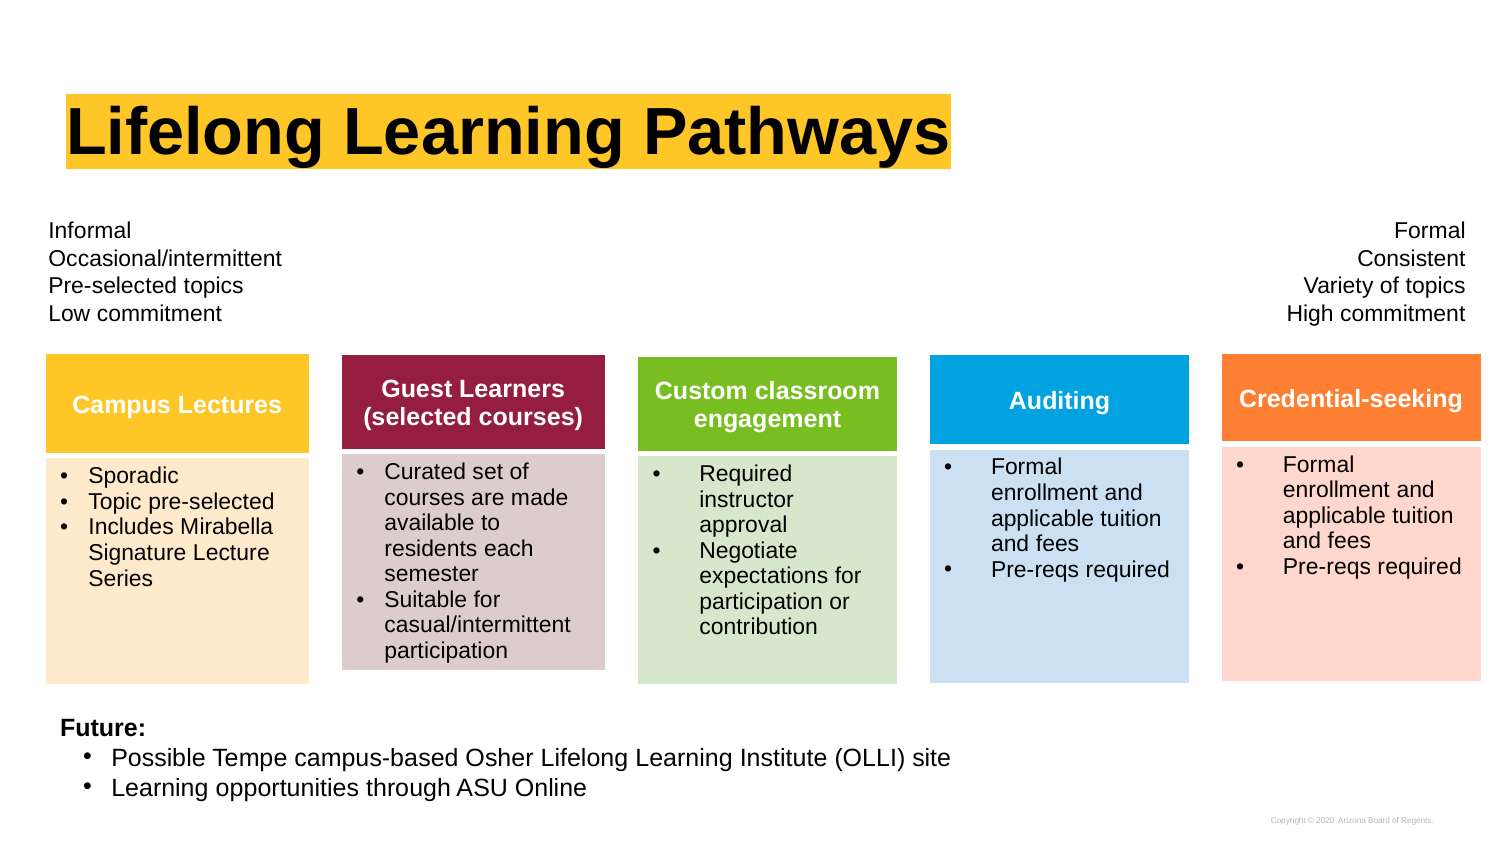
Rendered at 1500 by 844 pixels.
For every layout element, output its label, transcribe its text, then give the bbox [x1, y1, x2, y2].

table_header Campus Lectures [46, 354, 309, 453]
table_header Custom classroom engagement [638, 357, 897, 451]
text_box Informal Occasional/intermittent Pre-selected topics Low commitment [33, 208, 362, 333]
table_header Guest Learners (selected courses) [342, 355, 605, 449]
table_header Auditing [930, 355, 1189, 444]
text_box Formal Consistent Variety of topics High commitment [1152, 208, 1481, 333]
table_cell Formal enrollment and applicable tuition and fees Pre-reqs required [1222, 447, 1481, 681]
table_cell Formal enrollment and applicable tuition and fees Pre-reqs required [930, 450, 1189, 683]
table_cell Required instructor approval Negotiate expectations for participation or contribution [638, 456, 897, 684]
table_header Credential-seeking [1222, 354, 1481, 441]
text_box Future: Possible Tempe campus-based Osher Lifelong Learning Institute (OLLI) site Learning opportunities through ASU Online [45, 696, 1482, 813]
table_cell Curated set of courses are made available to residents each semester Suitable for casual/intermittent participation [342, 454, 605, 670]
title Lifelong Learning Pathways [51, 72, 1449, 167]
table_cell Sporadic Topic pre-selected Includes Mirabella Signature Lecture Series [46, 458, 309, 684]
